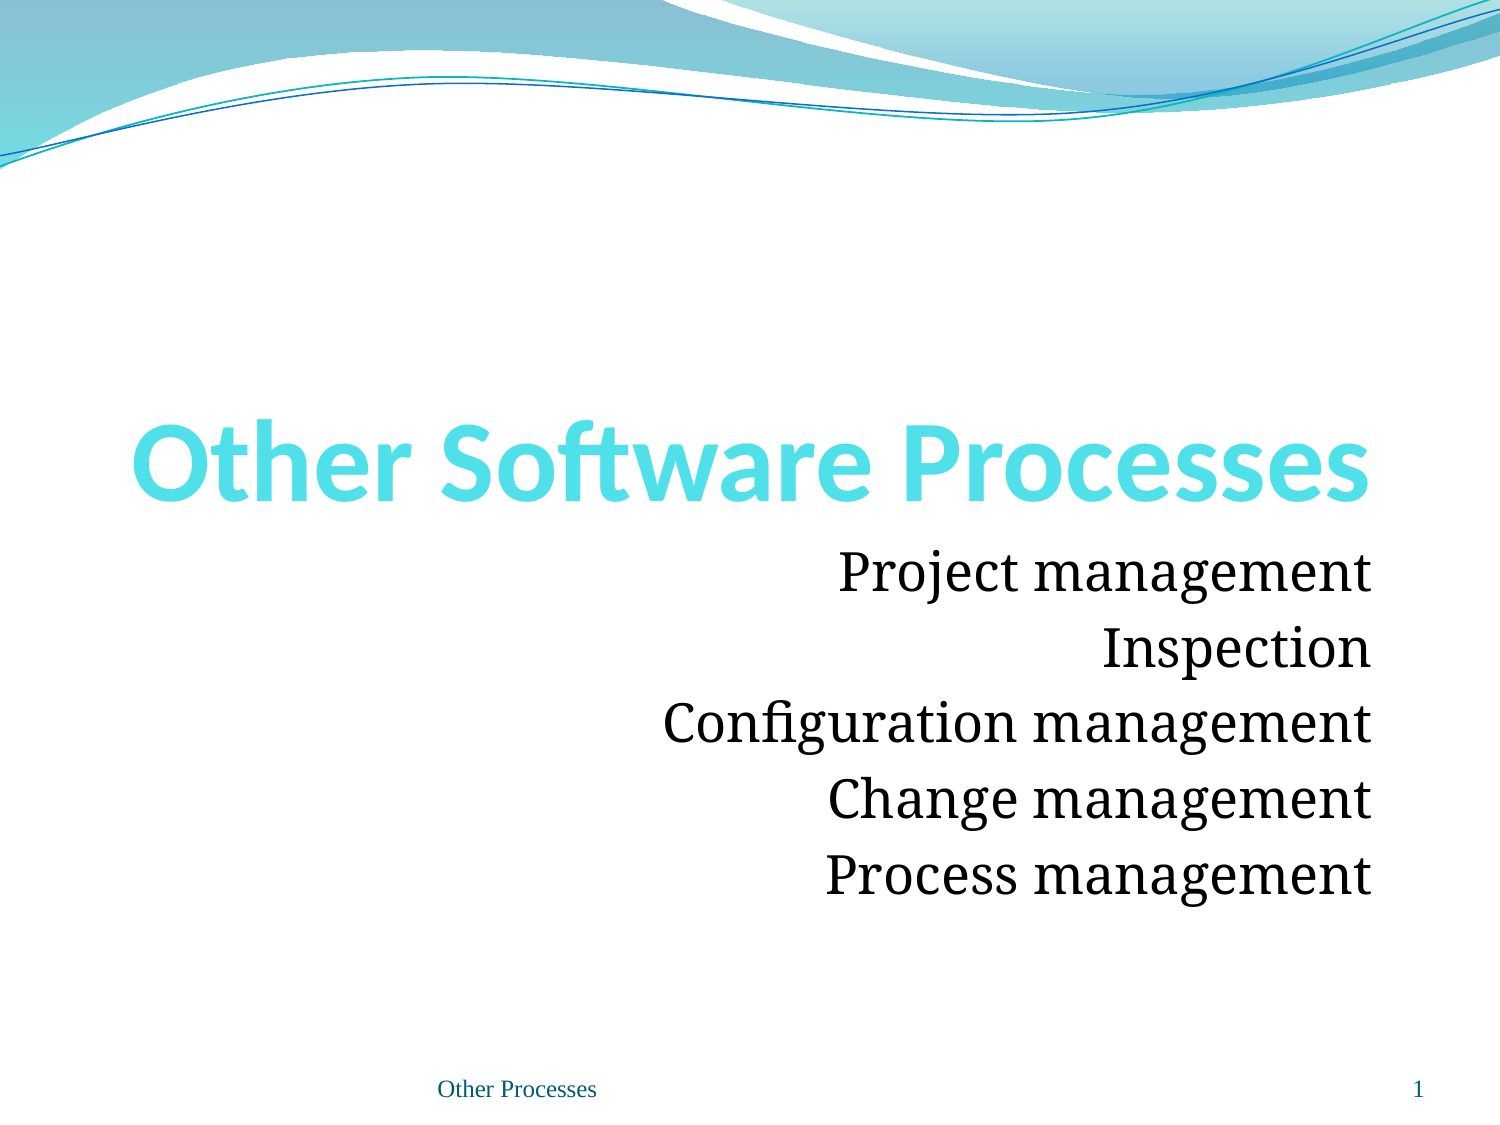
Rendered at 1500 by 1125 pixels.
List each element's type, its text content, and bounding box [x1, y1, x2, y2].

title Other Software Processes [87, 224, 1376, 526]
footer Other Processes [437, 1042, 988, 1103]
subtitle Project management Inspection Configuration management Change management Process management [87, 529, 1377, 818]
slide_number 1 [1299, 1042, 1425, 1103]
